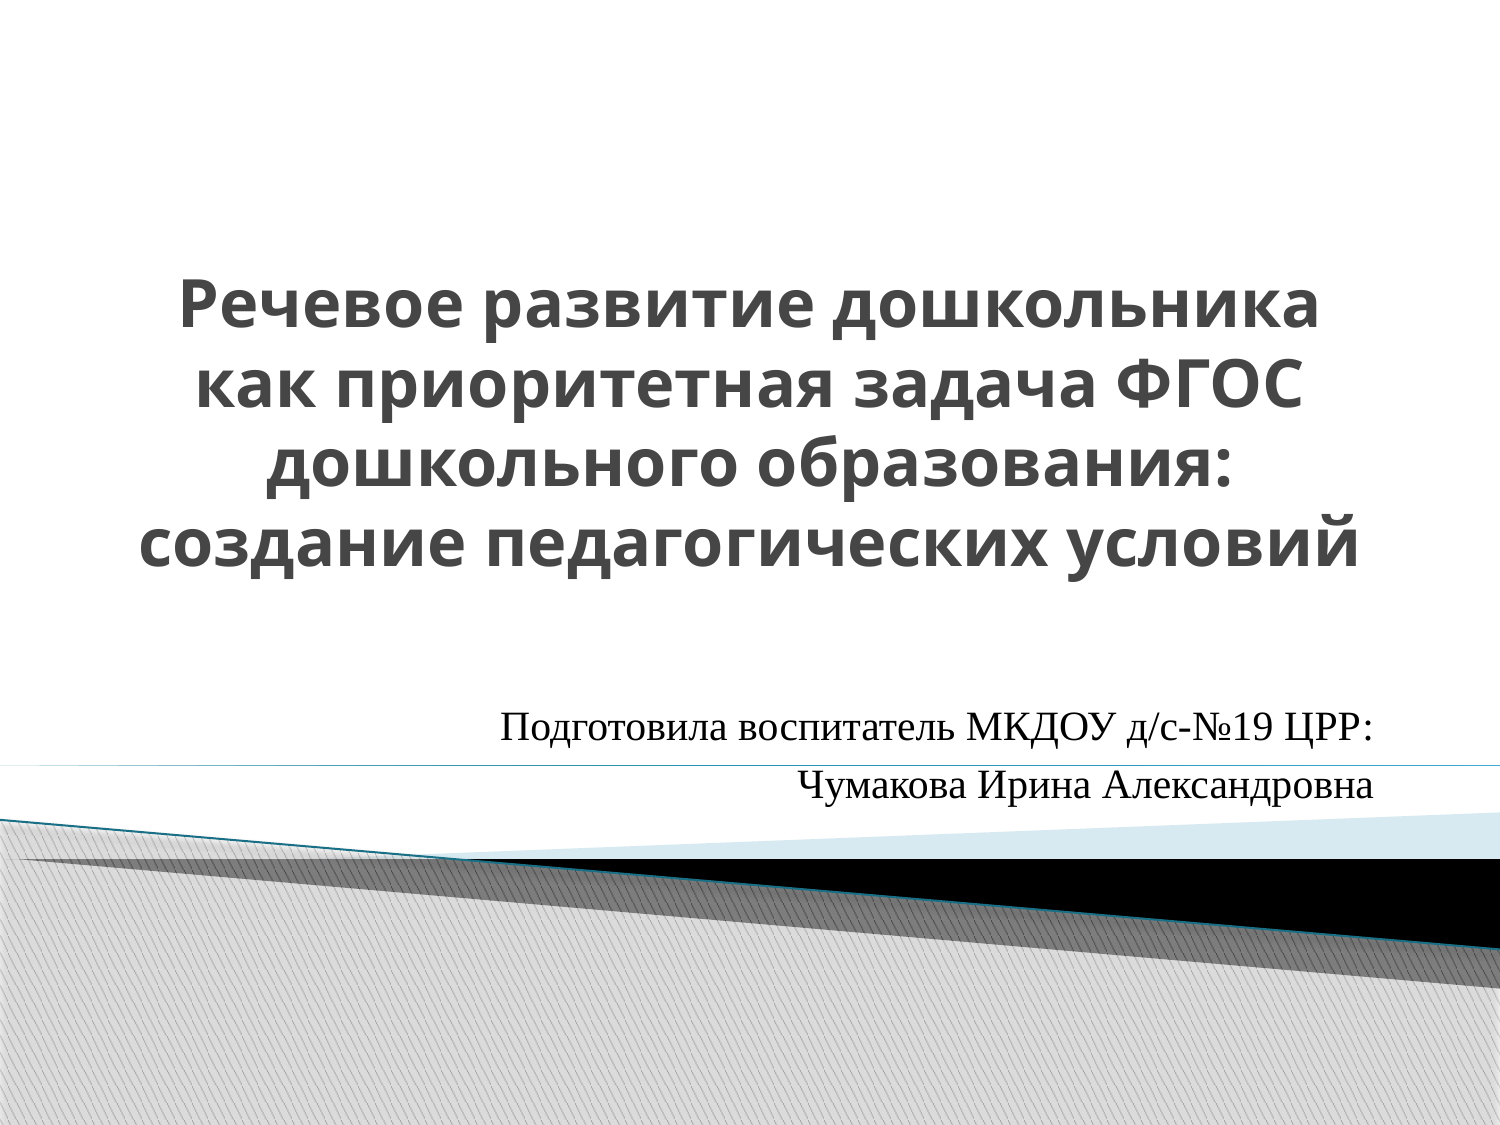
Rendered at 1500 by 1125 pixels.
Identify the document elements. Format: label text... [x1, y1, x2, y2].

picture [359, 889, 1500, 989]
title Речевое развитие дошкольника как приоритетная задача ФГОС дошкольного образования: создание педагогических условий [112, 287, 1388, 588]
picture [5, 859, 117, 868]
subtitle Подготовила воспитатель МКДОУ д/с-№19 ЦРР: Чумакова Ирина Александровна [117, 691, 1393, 889]
